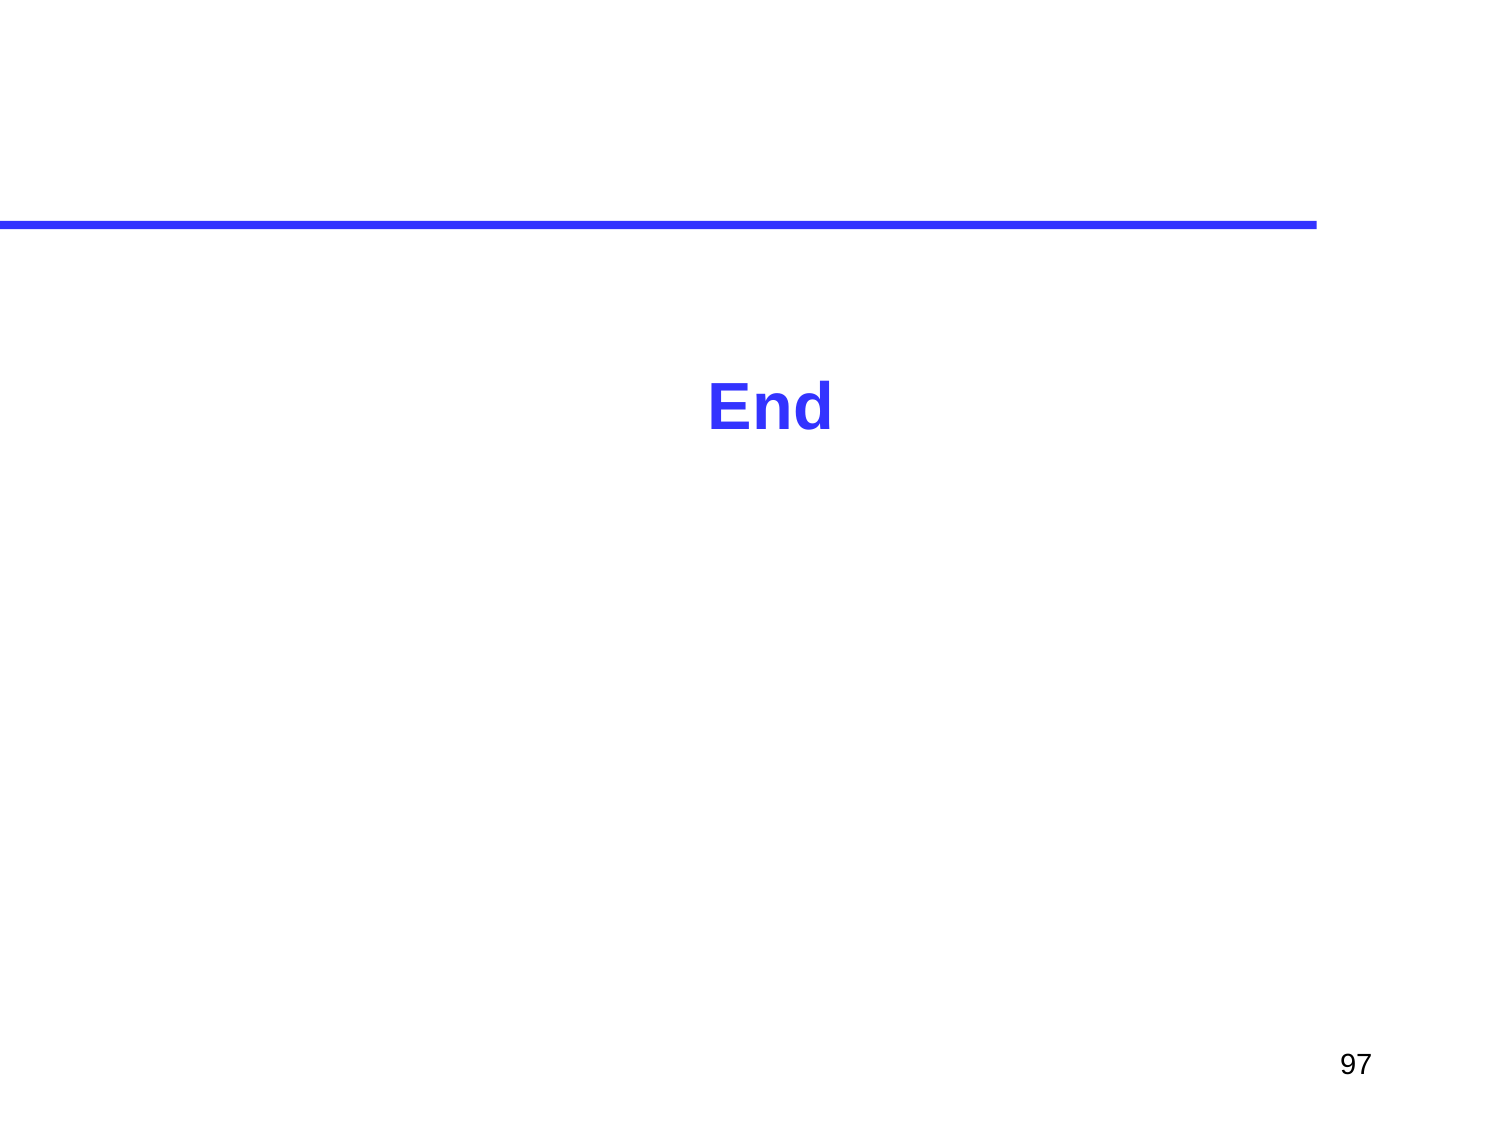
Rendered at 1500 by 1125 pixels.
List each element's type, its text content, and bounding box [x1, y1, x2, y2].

title End [75, 262, 1467, 450]
slide_number 97 [1074, 1024, 1388, 1101]
